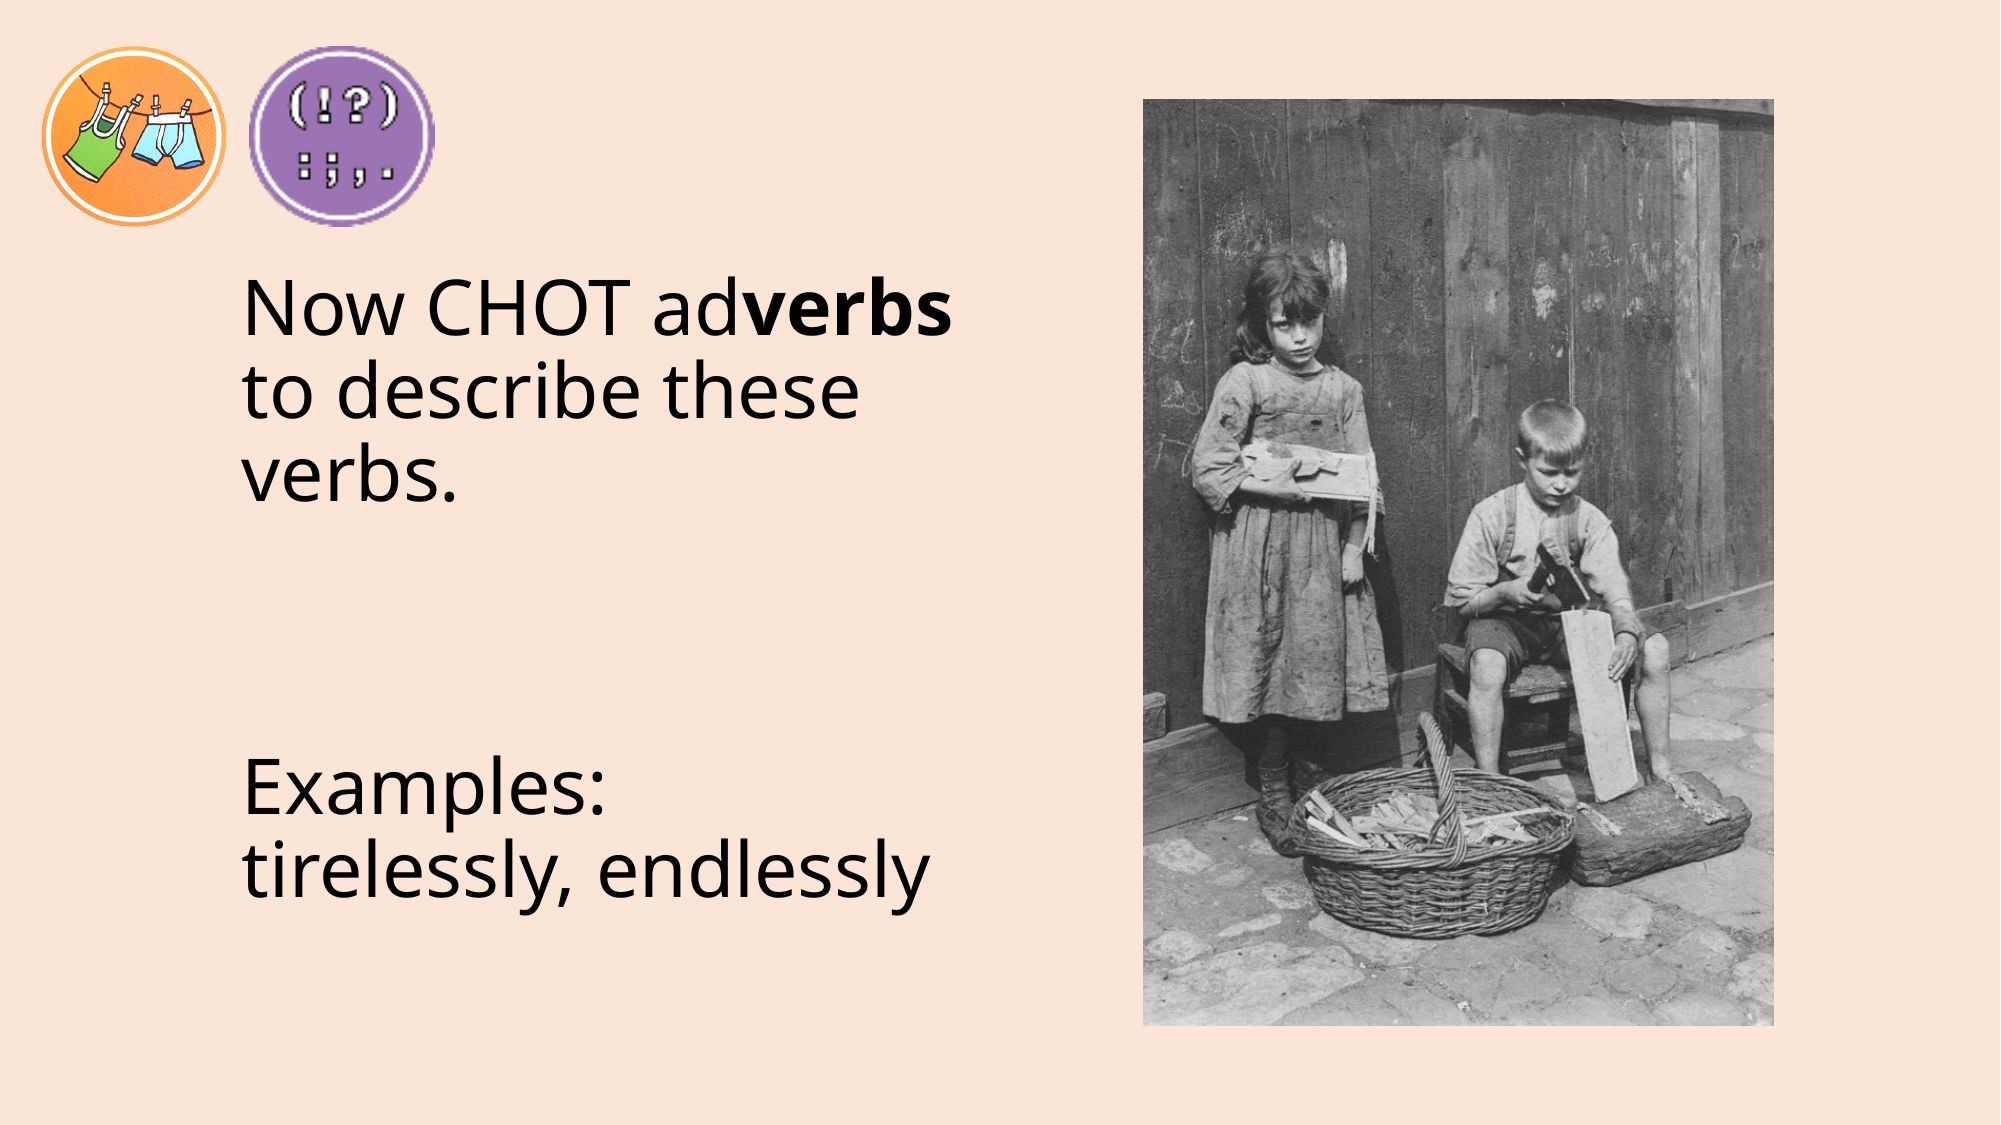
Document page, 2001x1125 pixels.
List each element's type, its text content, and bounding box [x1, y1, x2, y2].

picture [41, 46, 227, 227]
list Now CHOT adverbs to describe these verbs. Examples: tirelessly, endlessly [226, 261, 970, 976]
picture [249, 46, 435, 227]
picture [1143, 99, 1774, 1026]
